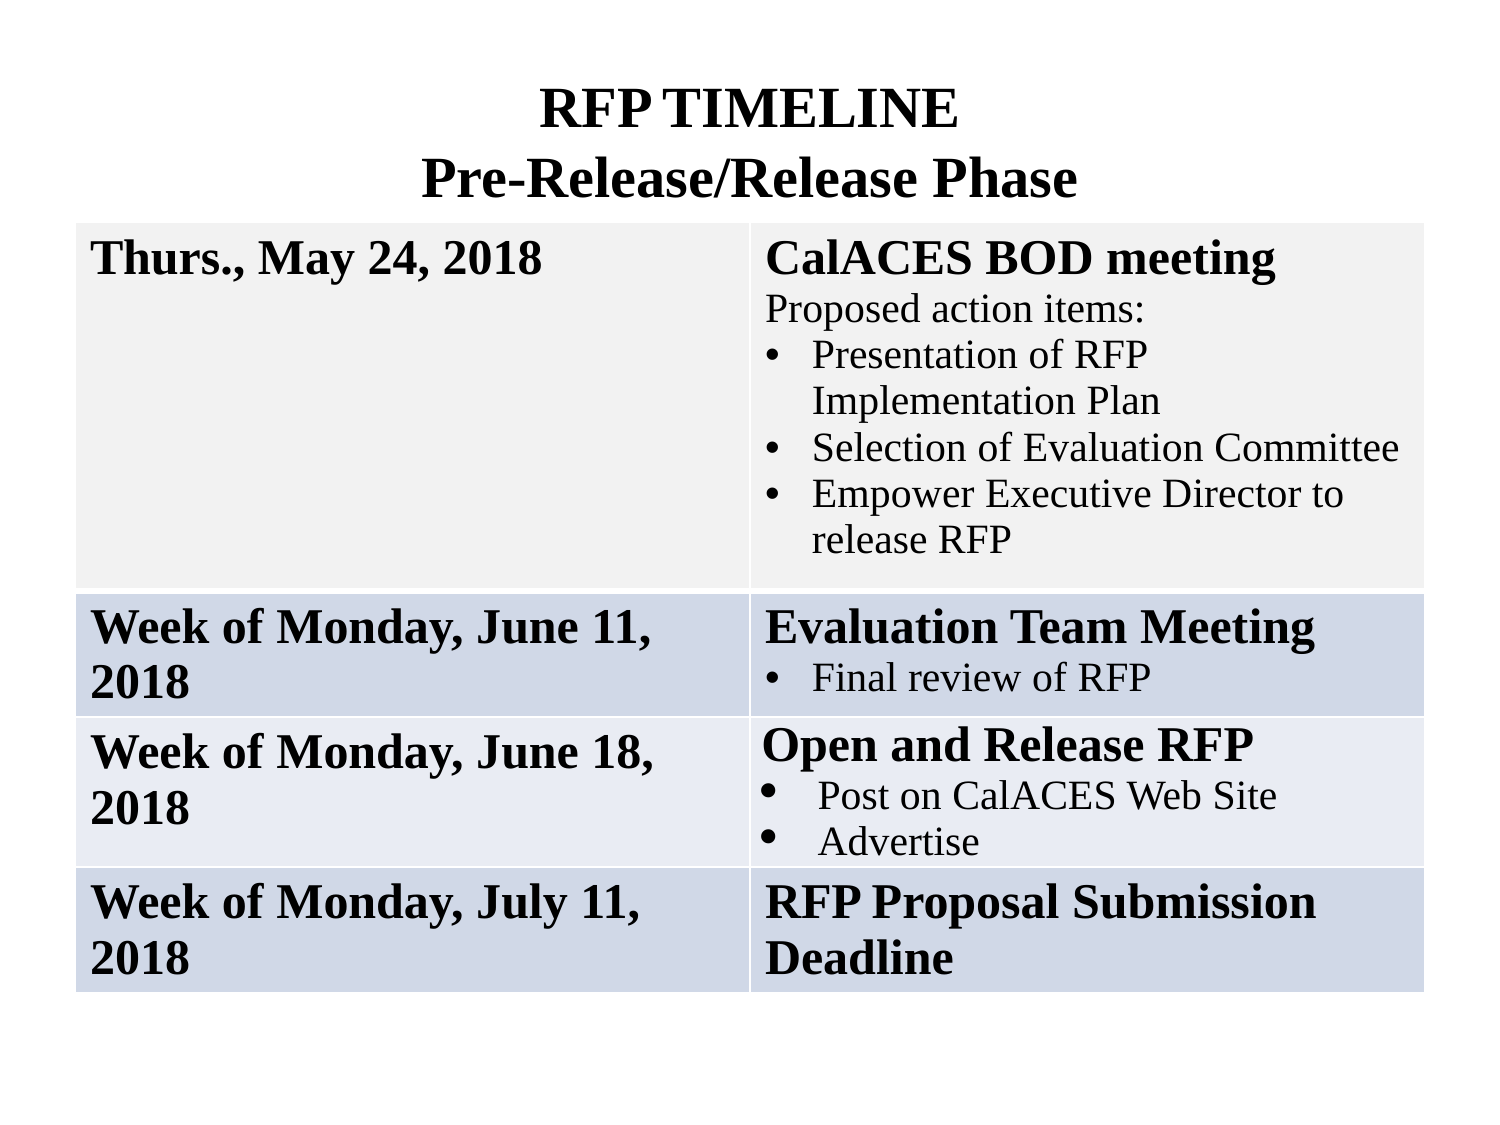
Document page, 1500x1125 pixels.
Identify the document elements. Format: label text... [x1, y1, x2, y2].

table_cell Open and Release RFP Post on CalACES Web Site Advertise [751, 718, 1424, 866]
title RFP TIMELINE Pre-Release/Release Phase [75, 45, 1425, 222]
table_header Thurs., May 24, 2018 [76, 223, 749, 588]
table_header CalACES BOD meeting Proposed action items: Presentation of RFP Implementation Plan Selection of Evaluation Committee Empower Executive Director to release RFP [751, 223, 1424, 588]
table_cell RFP Proposal Submission Deadline [751, 868, 1424, 992]
table_cell Evaluation Team Meeting Final review of RFP [751, 594, 1424, 716]
table_cell Week of Monday, June 18, 2018 [76, 718, 749, 866]
table_cell Week of Monday, July 11, 2018 [76, 868, 749, 992]
table_cell Week of Monday, June 11, 2018 [76, 594, 749, 716]
